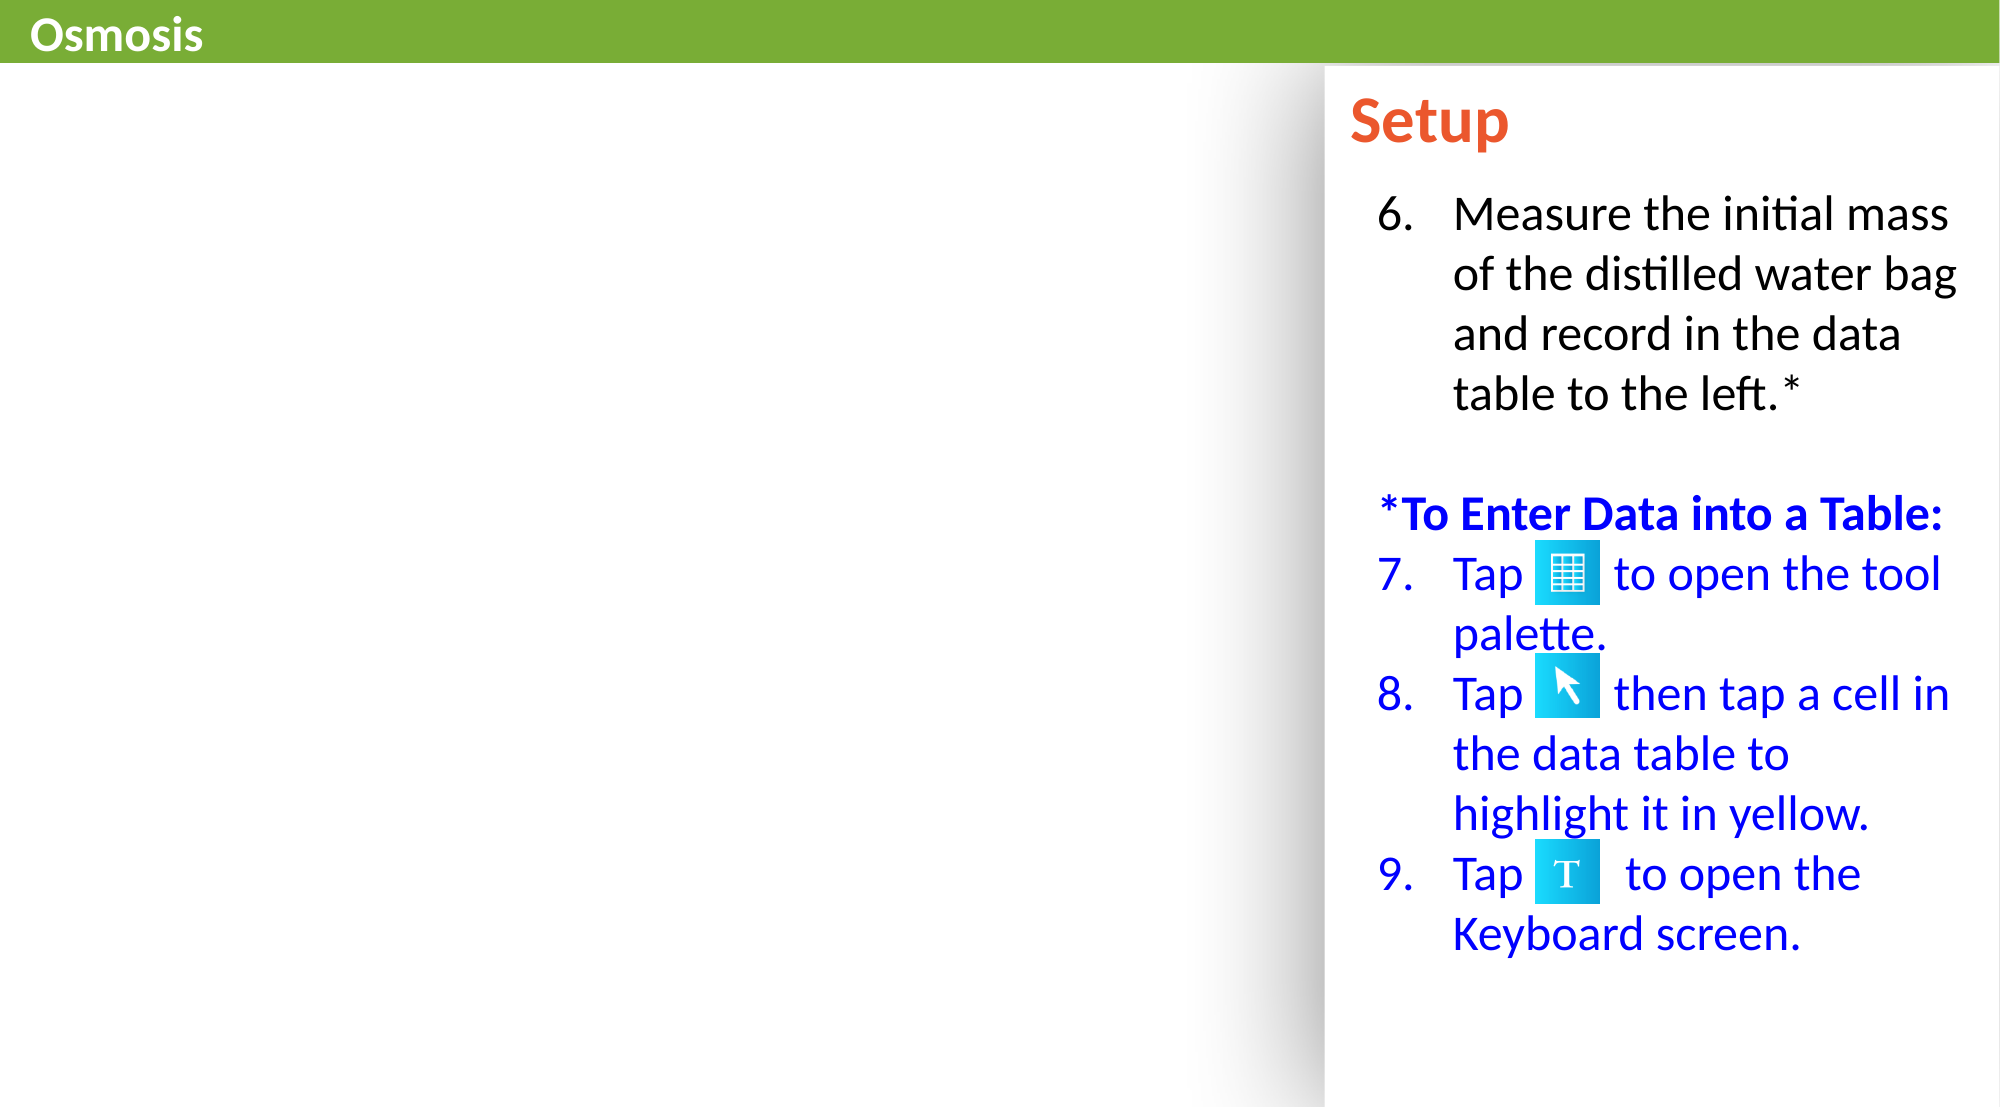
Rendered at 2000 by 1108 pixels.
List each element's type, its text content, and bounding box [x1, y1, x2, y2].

text_box Osmosis [0, 1, 2000, 62]
picture [1535, 839, 1579, 904]
text_box Setup [1350, 75, 1511, 156]
text_box Measure the initial mass of the distilled water bag and record in the data table to the left.* *To Enter Data into a Table: Tap to open the tool palette. Tap then tap a cell in the data table to highlight it in yellow. Tap to open the Keyboard screen. [1376, 179, 1963, 1021]
picture [1535, 540, 1584, 606]
text_box [1324, 65, 2000, 1107]
picture [1535, 653, 1579, 718]
